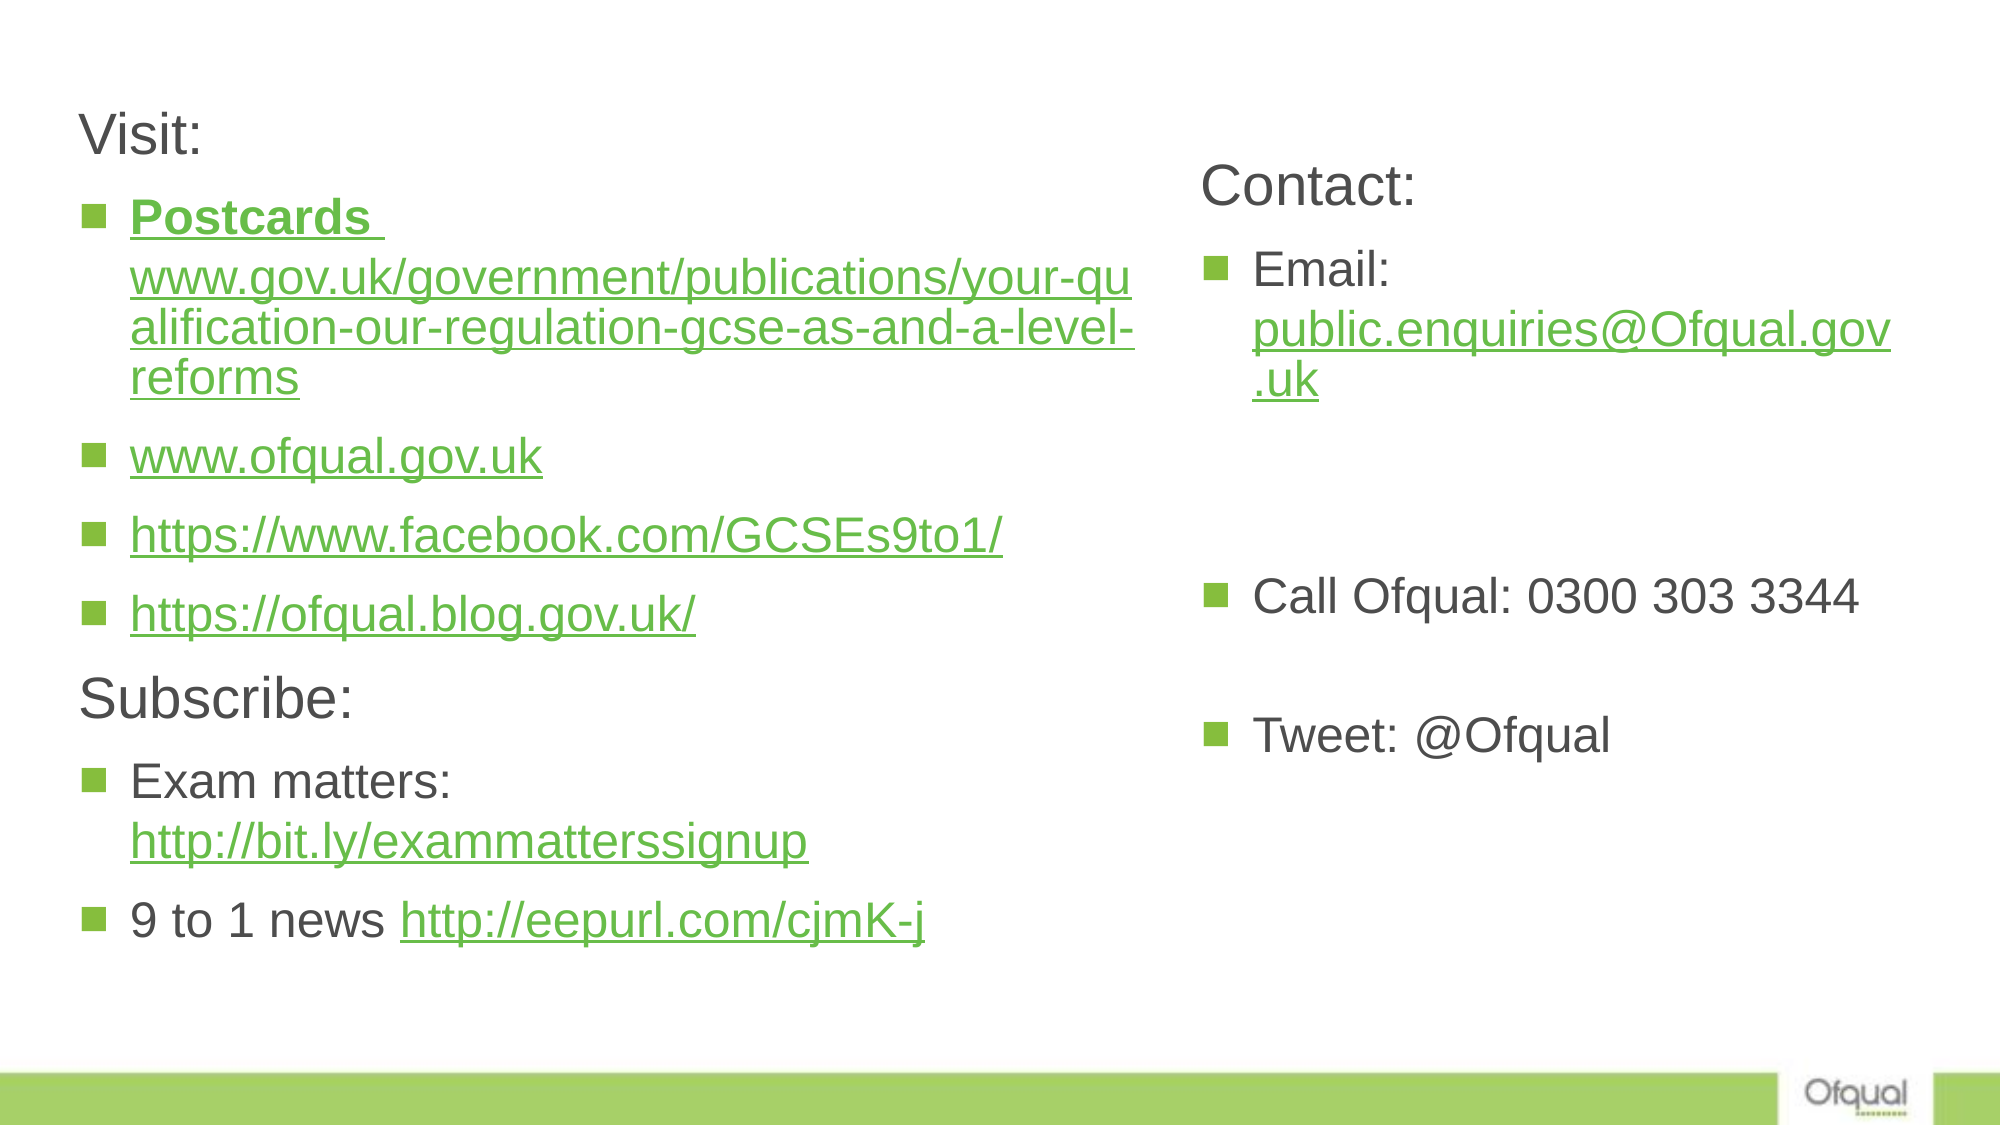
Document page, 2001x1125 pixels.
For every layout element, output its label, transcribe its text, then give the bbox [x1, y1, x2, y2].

picture [0, 0, 2000, 1125]
list Visit: Postcards www.gov.uk/government/publications/your-qualification-our-regulation-gcse-as-and-a-level-reforms www.ofqual.gov.uk https://www.facebook.com/GCSEs9to1/ https://ofqual.blog.gov.uk/ Subscribe: Exam matters: http://bit.ly/exammatterssignup 9 to 1 news http://eepurl.com/cjmK-j [78, 90, 1142, 828]
list Contact: Email: public.enquiries@Ofqual.gov.uk Call Ofqual: 0300 303 3344 Tweet: @Ofqual [1200, 141, 1891, 953]
